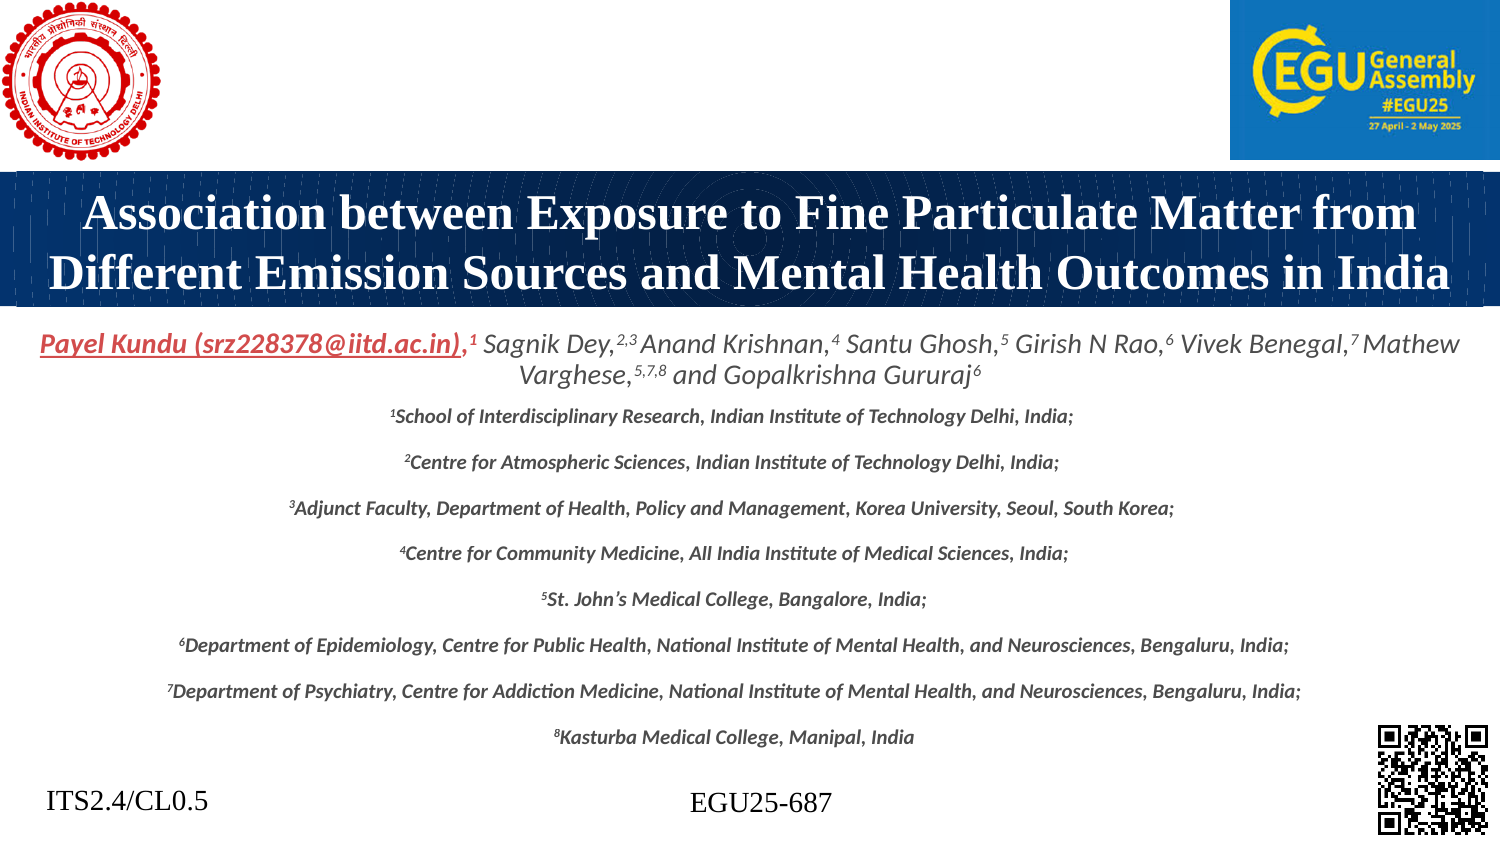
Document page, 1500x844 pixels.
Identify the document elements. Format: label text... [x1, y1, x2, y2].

text_box 1School of Interdisciplinary Research, Indian Institute of Technology Delhi, India; 2Centre for Atmospheric Sciences, Indian Institute of Technology Delhi, India; 3Adjunct Faculty, Department of Health, Policy and Management, Korea University, Seoul, South Korea; 4Centre for Community Medicine, All India Institute of Medical Sciences, India; 5St. John’s Medical College, Bangalore, India; 6Department of Epidemiology, Centre for Public Health, National Institute of Mental Health, and Neurosciences, Bengaluru, India; 7Department of Psychiatry, Centre for Addiction Medicine, National Institute of Mental Health, and Neurosciences, Bengaluru, India; 8Kasturba Medical College, Manipal, India [0, 396, 1485, 660]
picture [1229, 0, 1500, 161]
picture [0, 0, 162, 162]
picture [1374, 721, 1492, 838]
text_box Association between Exposure to Fine Particulate Matter from Different Emission Sources and Mental Health Outcomes in India [0, 171, 1500, 307]
text_box EGU25-687 [675, 776, 850, 827]
text_box Payel Kundu (srz228378@iitd.ac.in),1 Sagnik Dey,2,3 Anand Krishnan,4 Santu Ghosh,5 Girish N Rao,6 Vivek Benegal,7 Mathew Varghese,5,7,8 and Gopalkrishna Gururaj6 [0, 321, 1500, 388]
text_box ITS2.4/CL0.5 [31, 773, 275, 824]
